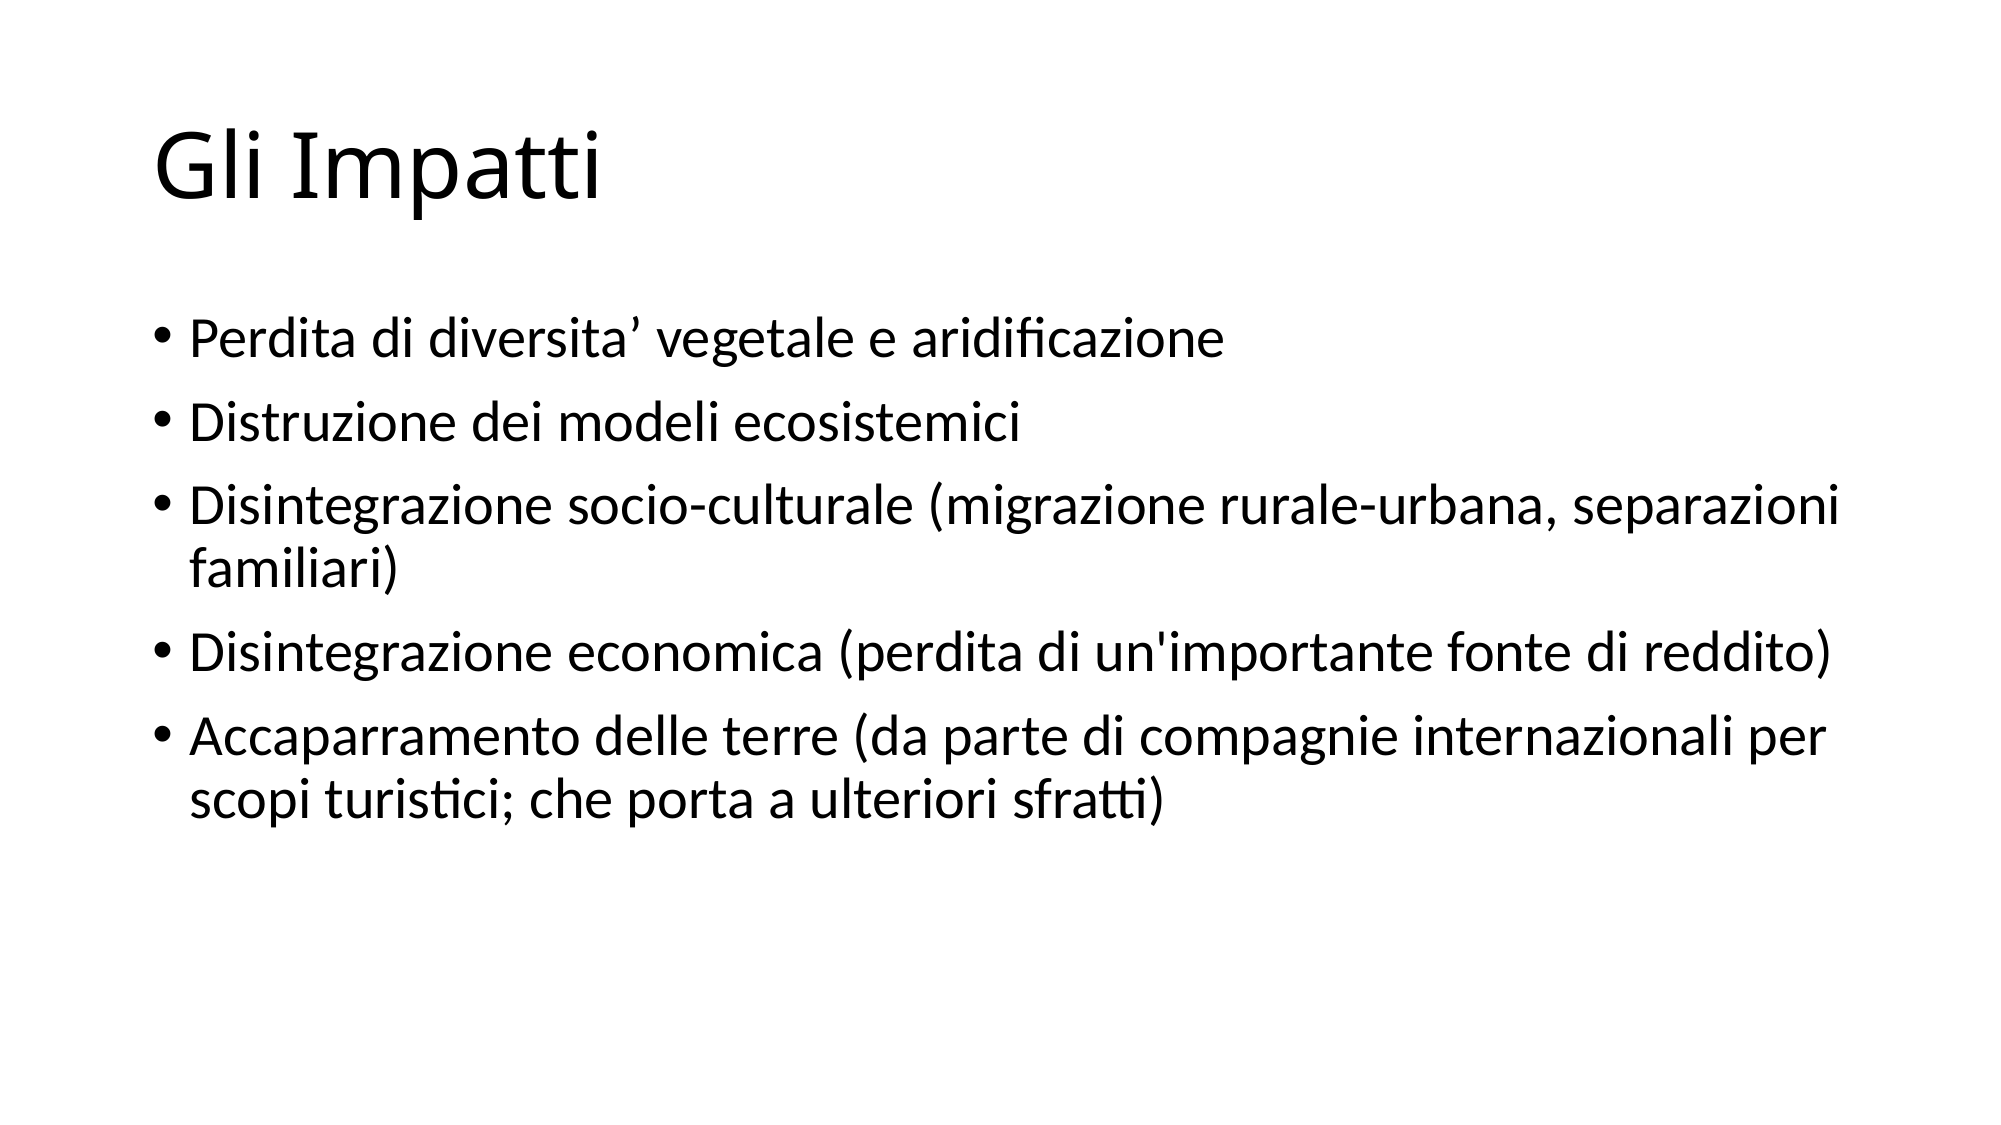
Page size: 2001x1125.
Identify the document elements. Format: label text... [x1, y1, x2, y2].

list Perdita di diversita’ vegetale e aridificazione Distruzione dei modeli ecosistemici Disintegrazione socio-culturale (migrazione rurale-urbana, separazioni familiari) Disintegrazione economica (perdita di un'importante fonte di reddito) Accaparramento delle terre (da parte di compagnie internazionali per scopi turistici; che porta a ulteriori sfratti) [137, 299, 1863, 1014]
title Gli Impatti [137, 59, 1863, 278]
